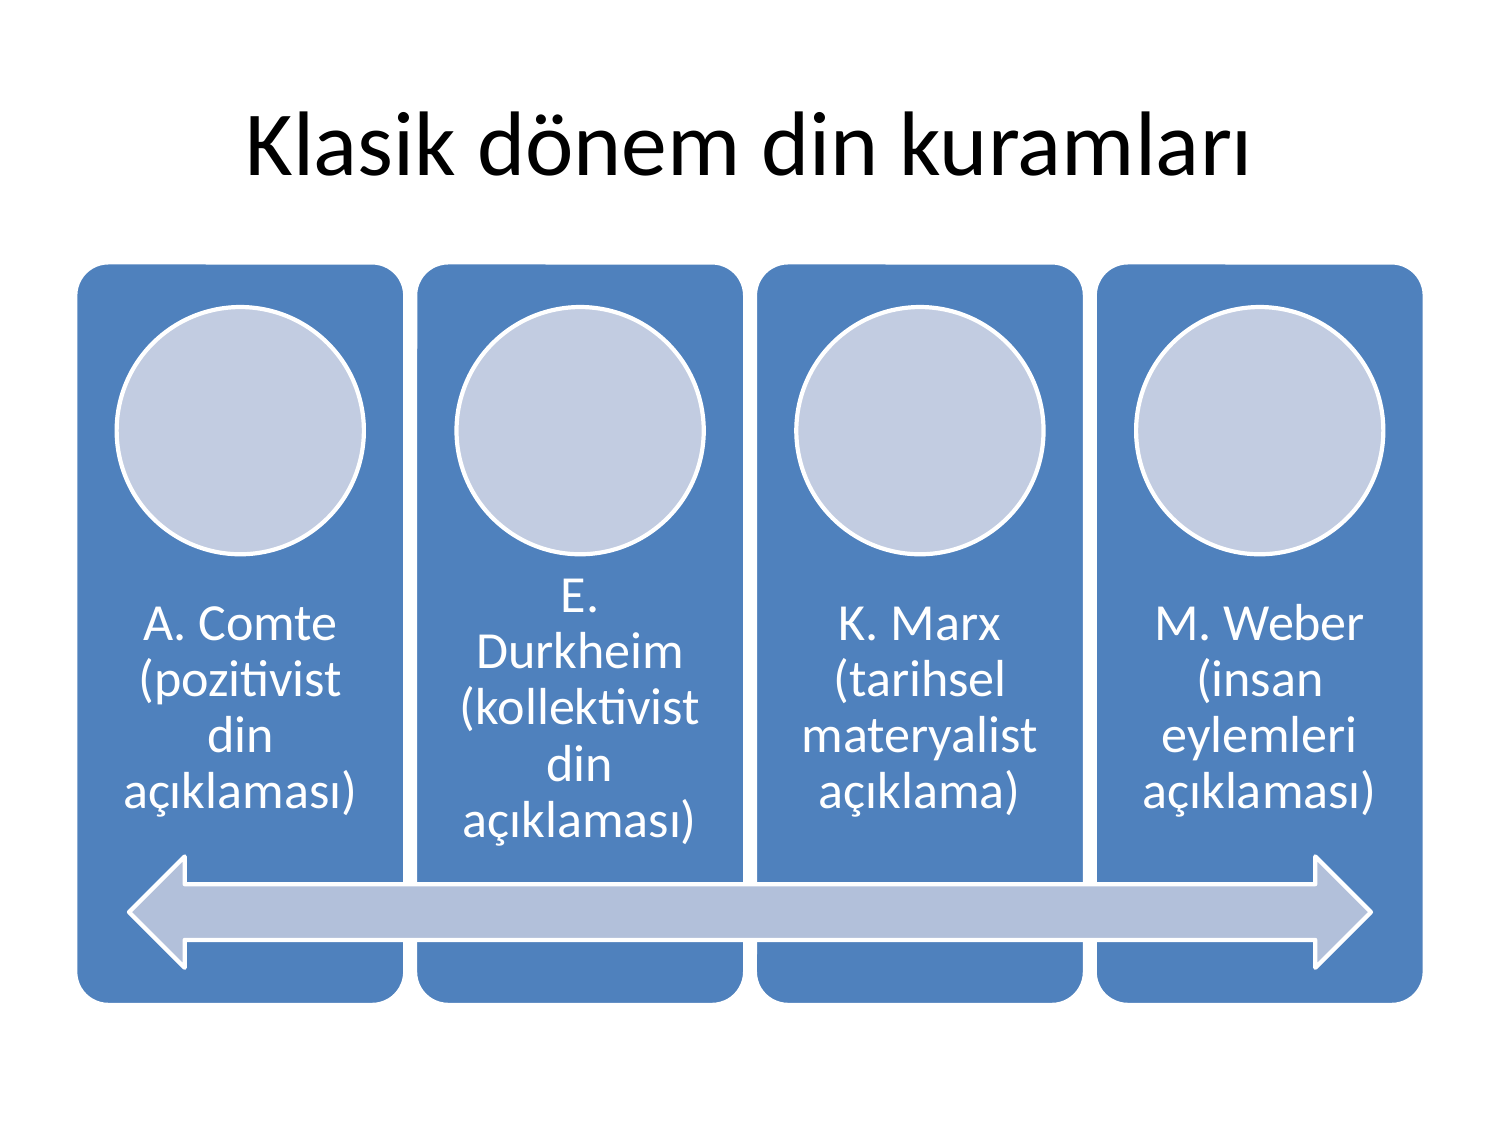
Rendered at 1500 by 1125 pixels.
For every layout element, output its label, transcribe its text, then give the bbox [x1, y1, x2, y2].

title Klasik dönem din kuramları [75, 45, 1425, 233]
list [74, 262, 1426, 1006]
